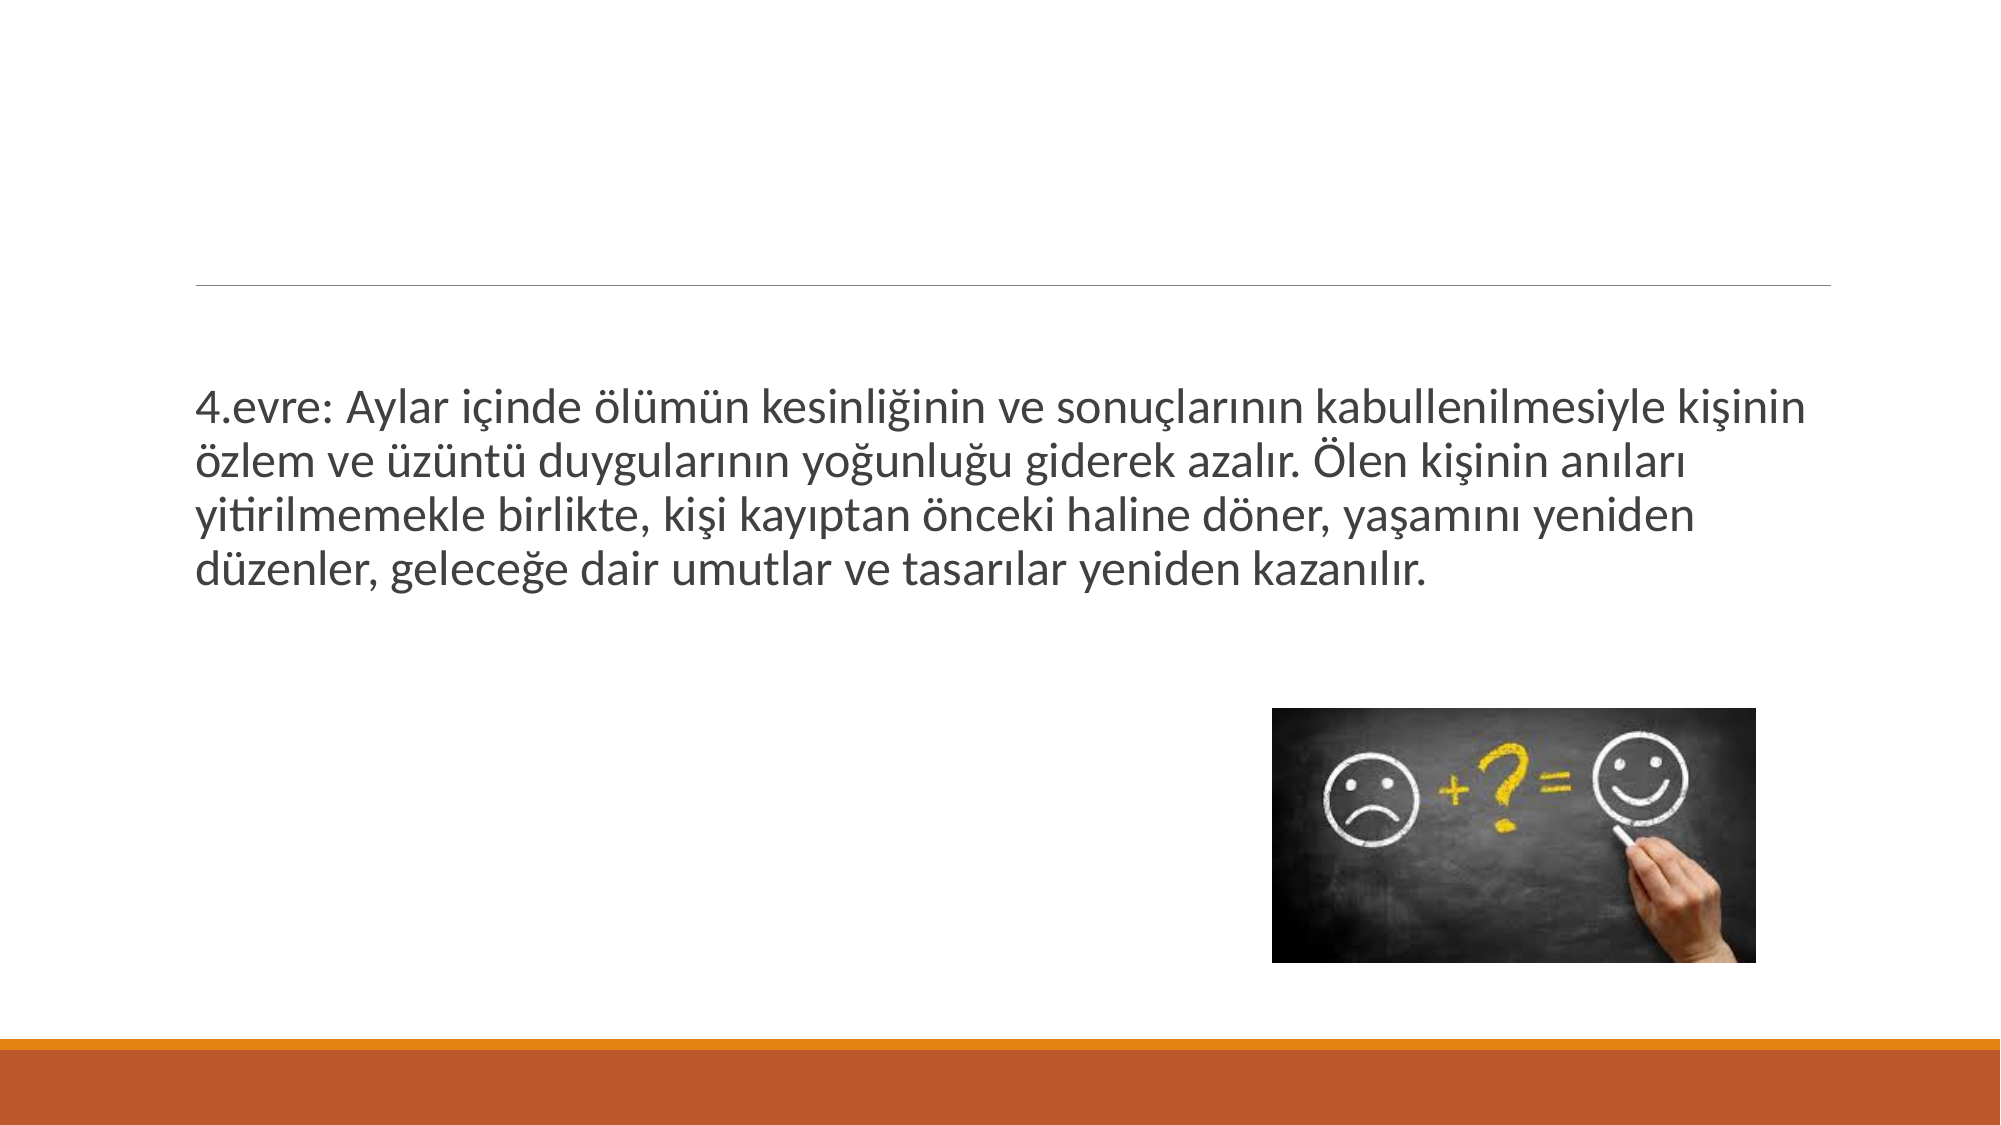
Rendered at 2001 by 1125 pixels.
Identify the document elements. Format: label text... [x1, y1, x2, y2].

picture [1272, 707, 1757, 964]
list 4.evre: Aylar içinde ölümün kesinliğinin ve sonuçlarının kabullenilmesiyle kişinin özlem ve üzüntü duygularının yoğunluğu giderek azalır. Ölen kişinin anıları yitirilmemekle birlikte, kişi kayıptan önceki haline döner, yaşamını yeniden düzenler, geleceğe dair umutlar ve tasarılar yeniden kazanılır. [180, 372, 1830, 963]
